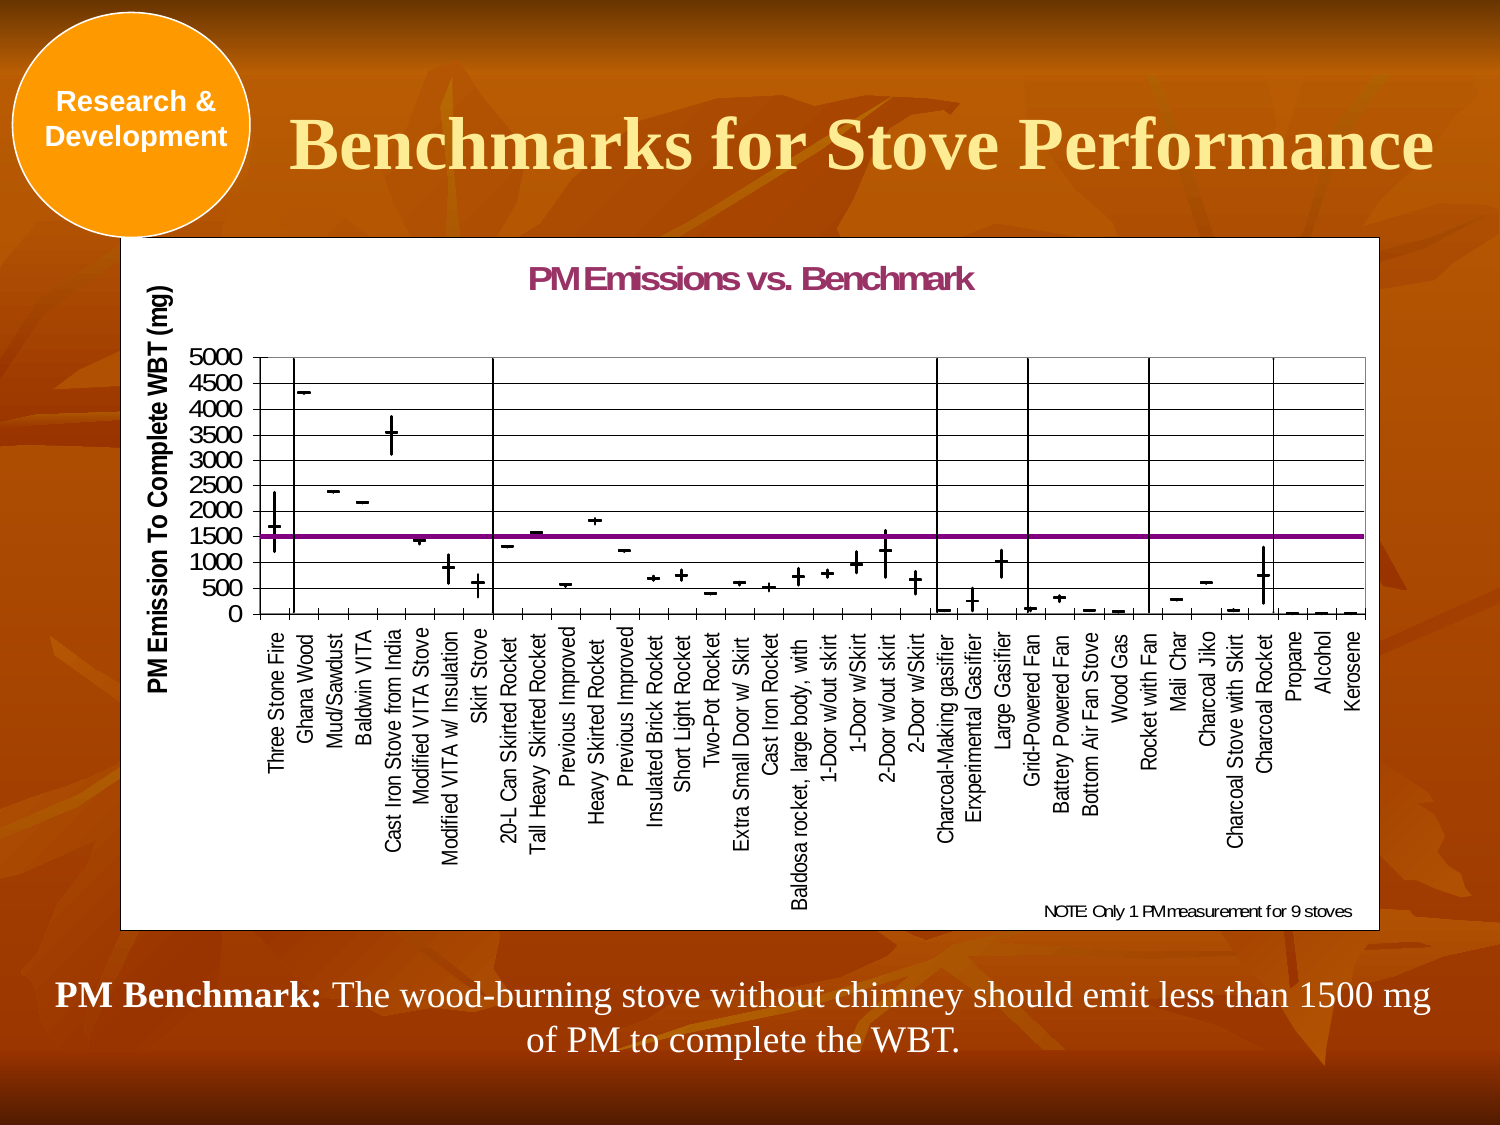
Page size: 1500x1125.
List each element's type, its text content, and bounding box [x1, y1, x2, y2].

title Benchmarks for Stove Performance [262, 45, 1463, 234]
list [112, 229, 1388, 938]
text_box [12, 76, 245, 236]
text_box Research & Development [24, 74, 248, 160]
text_box [25, 12, 238, 74]
text_box PM Benchmark: The wood-burning stove without chimney should emit less than 1500 mg of PM to complete the WBT. [37, 962, 1450, 1068]
